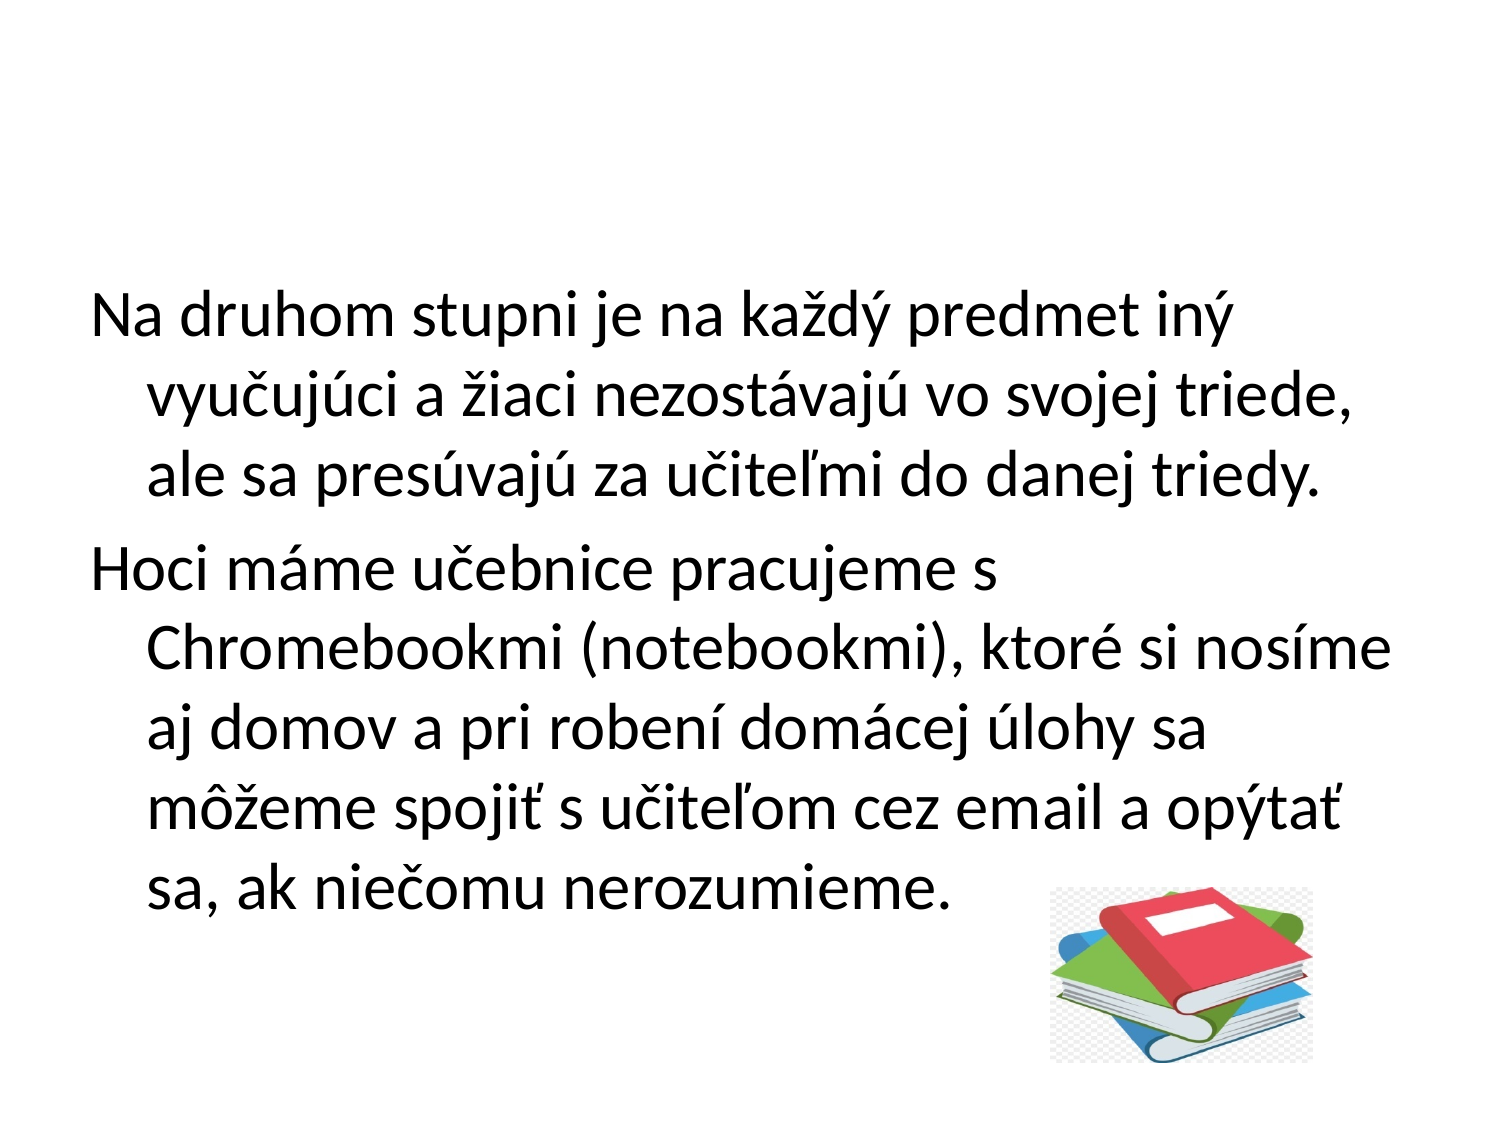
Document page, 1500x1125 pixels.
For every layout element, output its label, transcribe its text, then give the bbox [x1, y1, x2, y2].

list Na druhom stupni je na každý predmet iný vyučujúci a žiaci nezostávajú vo svojej triede, ale sa presúvajú za učiteľmi do danej triedy. Hoci máme učebnice pracujeme s Chromebookmi (notebookmi), ktoré si nosíme aj domov a pri robení domácej úlohy sa môžeme spojiť s učiteľom cez email a opýtať sa, ak niečomu nerozumieme. [75, 262, 1425, 1005]
picture [1049, 887, 1313, 1063]
